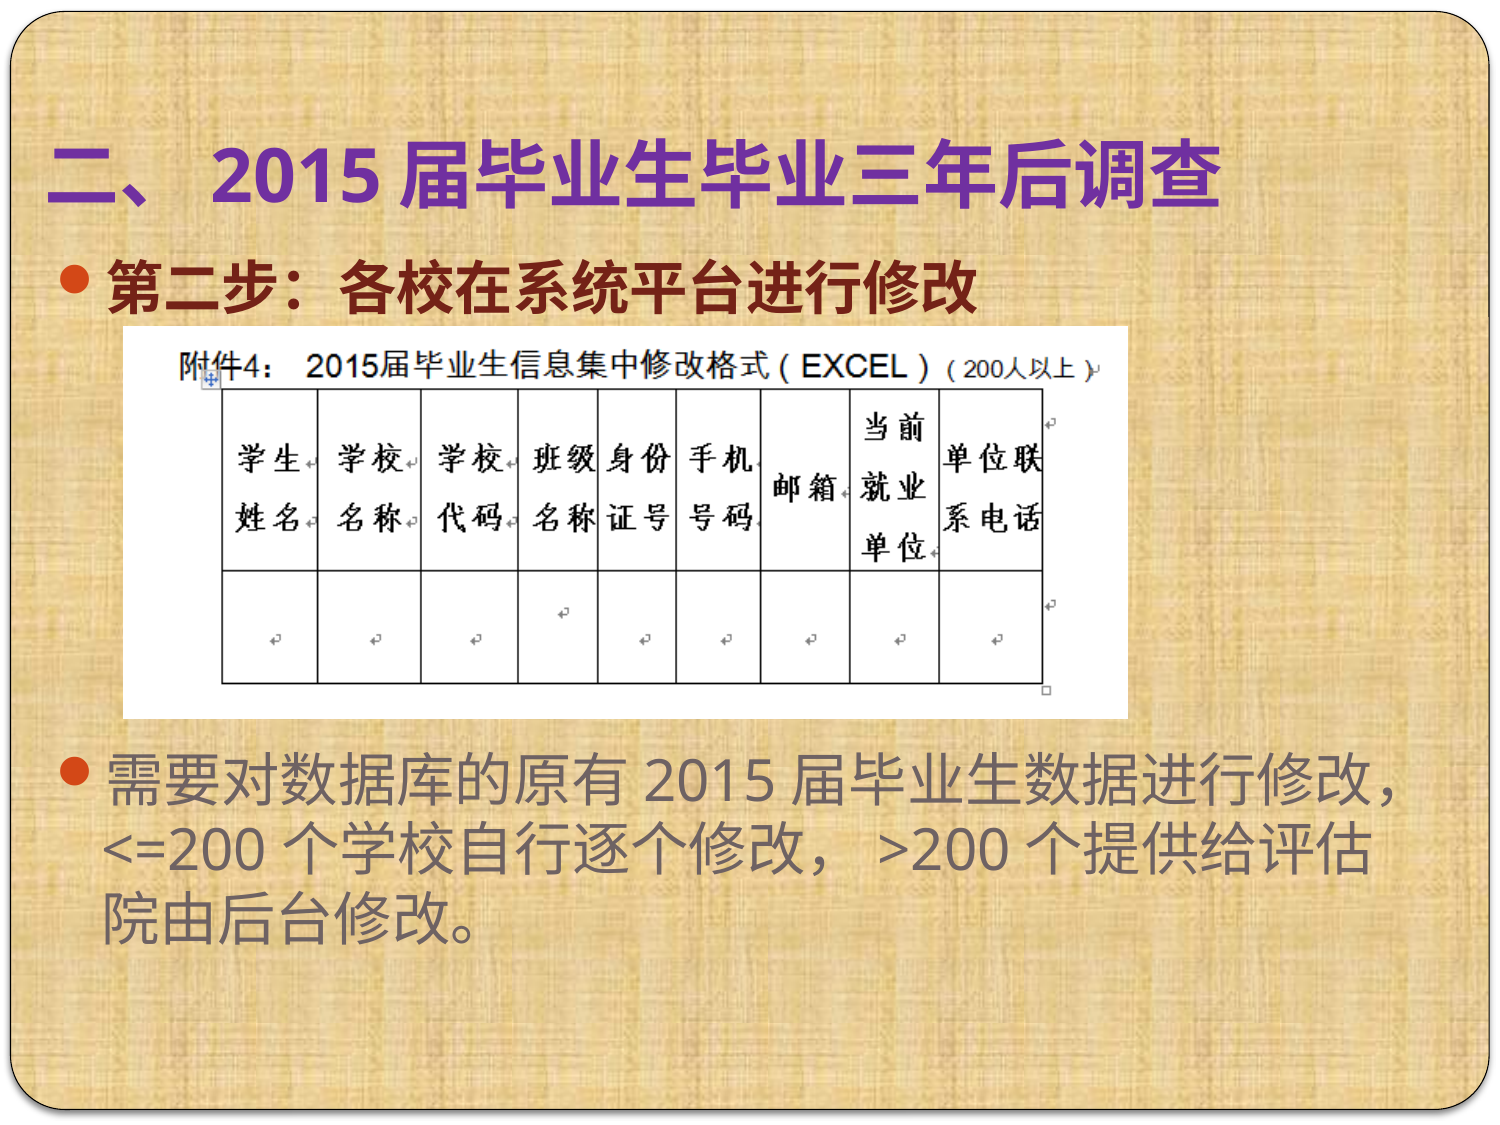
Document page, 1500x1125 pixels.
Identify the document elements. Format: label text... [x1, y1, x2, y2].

picture [12, 12, 1488, 1108]
title 二、2015届毕业生毕业三年后调查 [29, 45, 1351, 233]
list 第二步：各校在系统平台进行修改 需要对数据库的原有2015届毕业生数据进行修改，<=200个学校自行逐个修改，>200个提供给评估院由后台修改。 [41, 243, 1425, 1005]
